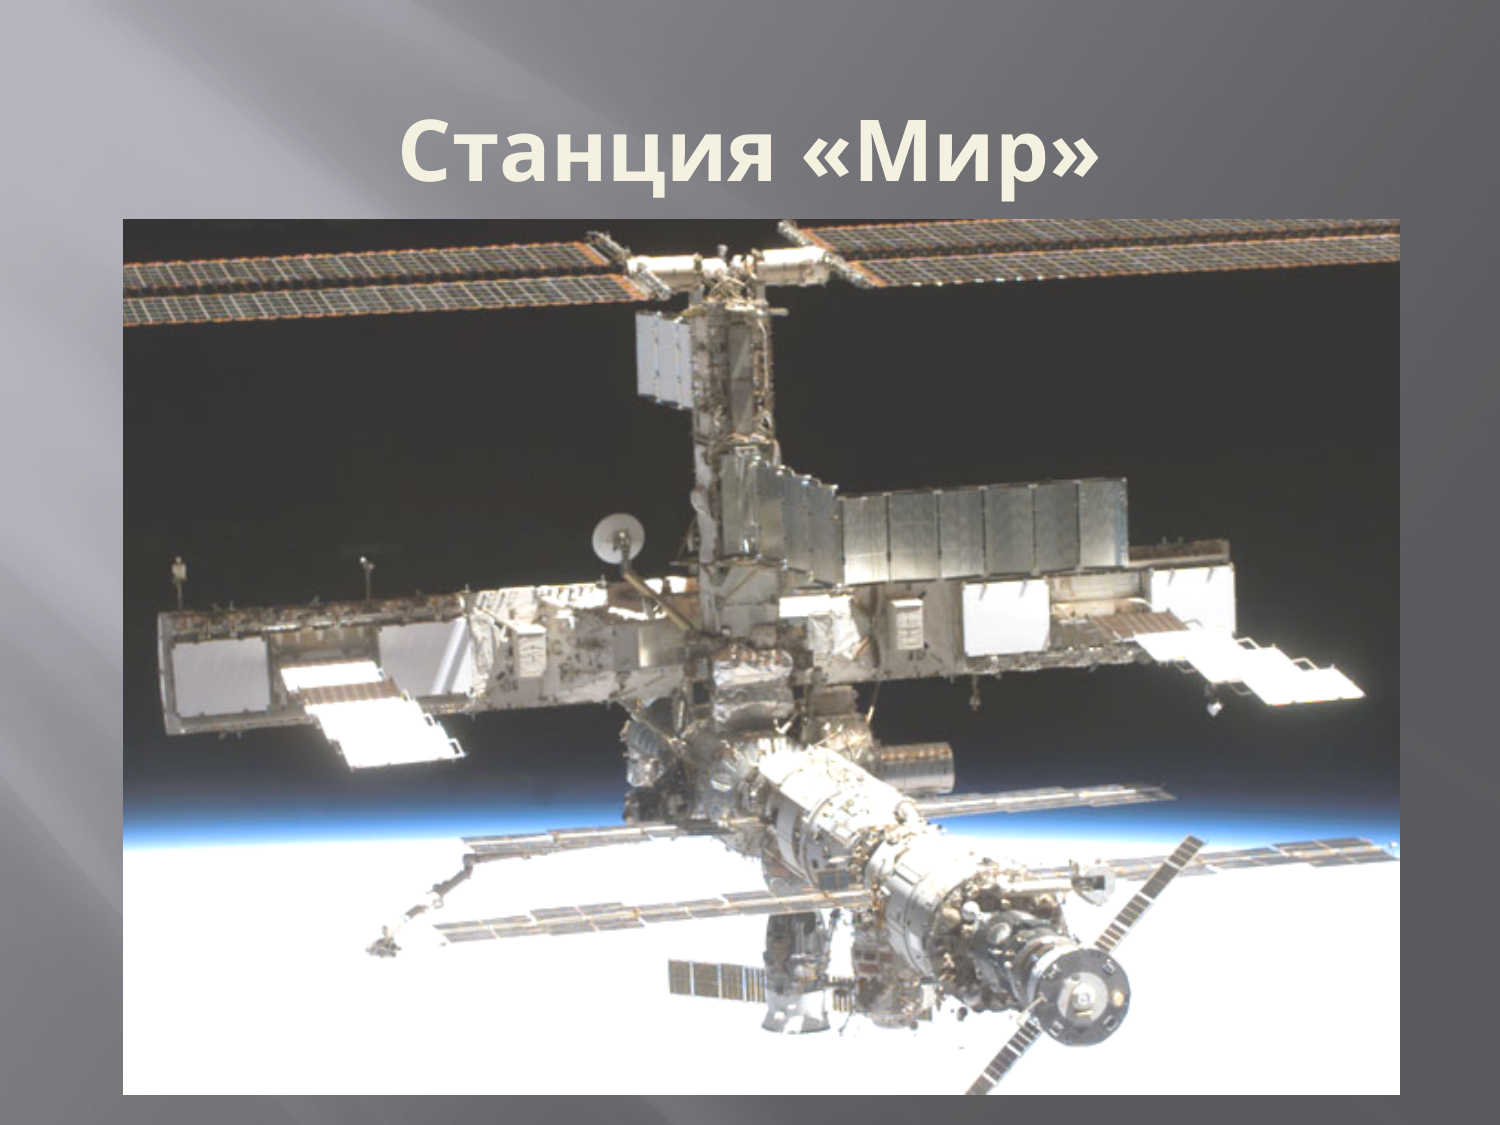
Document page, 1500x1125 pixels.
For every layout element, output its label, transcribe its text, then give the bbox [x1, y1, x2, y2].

picture [123, 219, 1400, 1095]
title Станция «Мир» [75, 75, 1425, 220]
